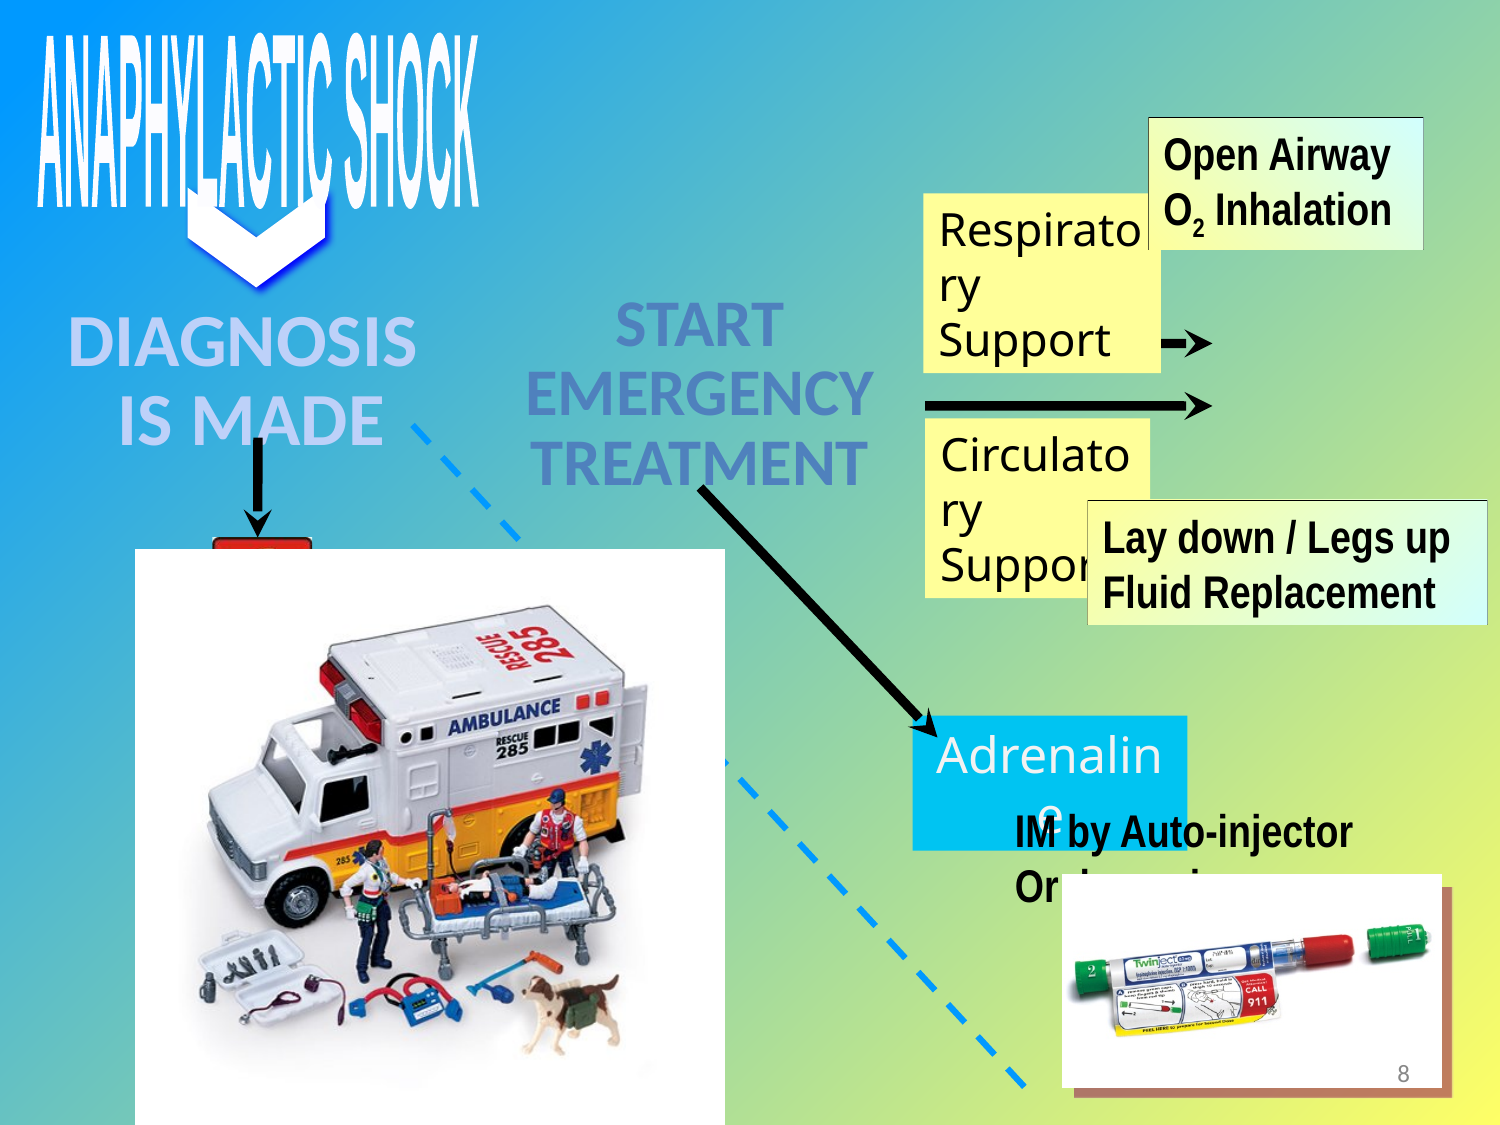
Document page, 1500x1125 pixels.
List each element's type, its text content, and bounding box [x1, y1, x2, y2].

text_box [187, 187, 325, 288]
text_box Adrenaline [1054, 715, 1188, 793]
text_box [693, 493, 944, 732]
text_box Lay down / Legs up Fluid Replacement [1087, 499, 1488, 625]
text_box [387, 449, 1051, 1063]
picture [1062, 874, 1442, 1088]
picture [135, 537, 726, 1125]
text_box DIAGNOSIS IS MADE [47, 295, 425, 469]
text_box IM by Auto-injector Or by syringe [1054, 793, 1400, 919]
text_box Respiratory Support [923, 193, 1161, 342]
text_box Open Airway O2 Inhalation [1148, 117, 1424, 250]
text_box START EMERGENCY TREATMENT [425, 282, 975, 448]
slide_number ‹#› [1074, 1096, 1425, 1103]
text_box Respiratory Support [975, 351, 1161, 374]
text_box Circulatory Support [975, 418, 1151, 599]
